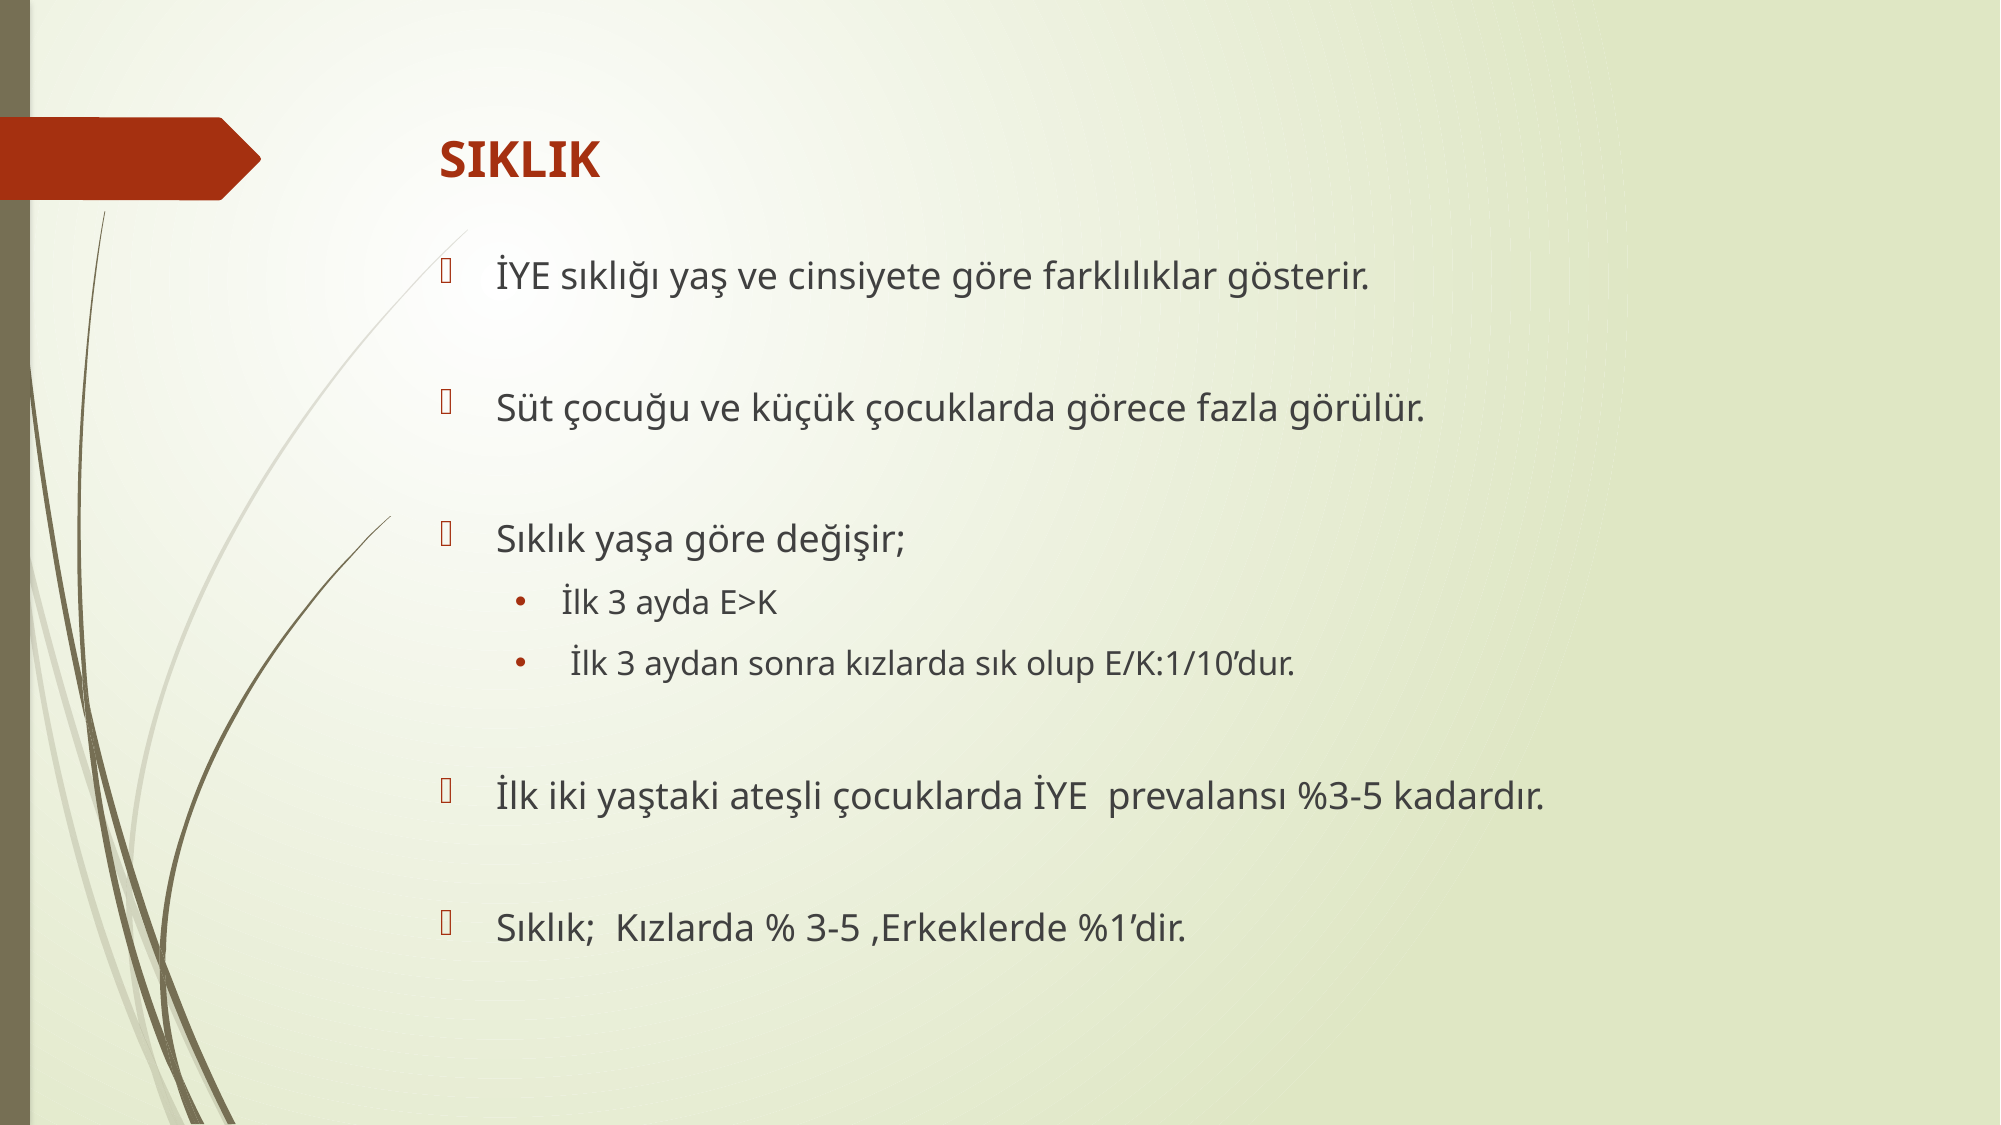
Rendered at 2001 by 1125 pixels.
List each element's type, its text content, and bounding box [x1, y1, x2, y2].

list İYE sıklığı yaş ve cinsiyete göre farklılıklar gösterir. Süt çocuğu ve küçük çocuklarda görece fazla görülür. Sıklık yaşa göre değişir; İlk 3 ayda E>K İlk 3 aydan sonra kızlarda sık olup E/K:1/10’dur. İlk iki yaştaki ateşli çocuklarda İYE prevalansı %3-5 kadardır. Sıklık; Kızlarda % 3-5 ,Erkeklerde %1’dir. [424, 244, 1888, 1070]
text_box SIKLIK [424, 119, 926, 195]
